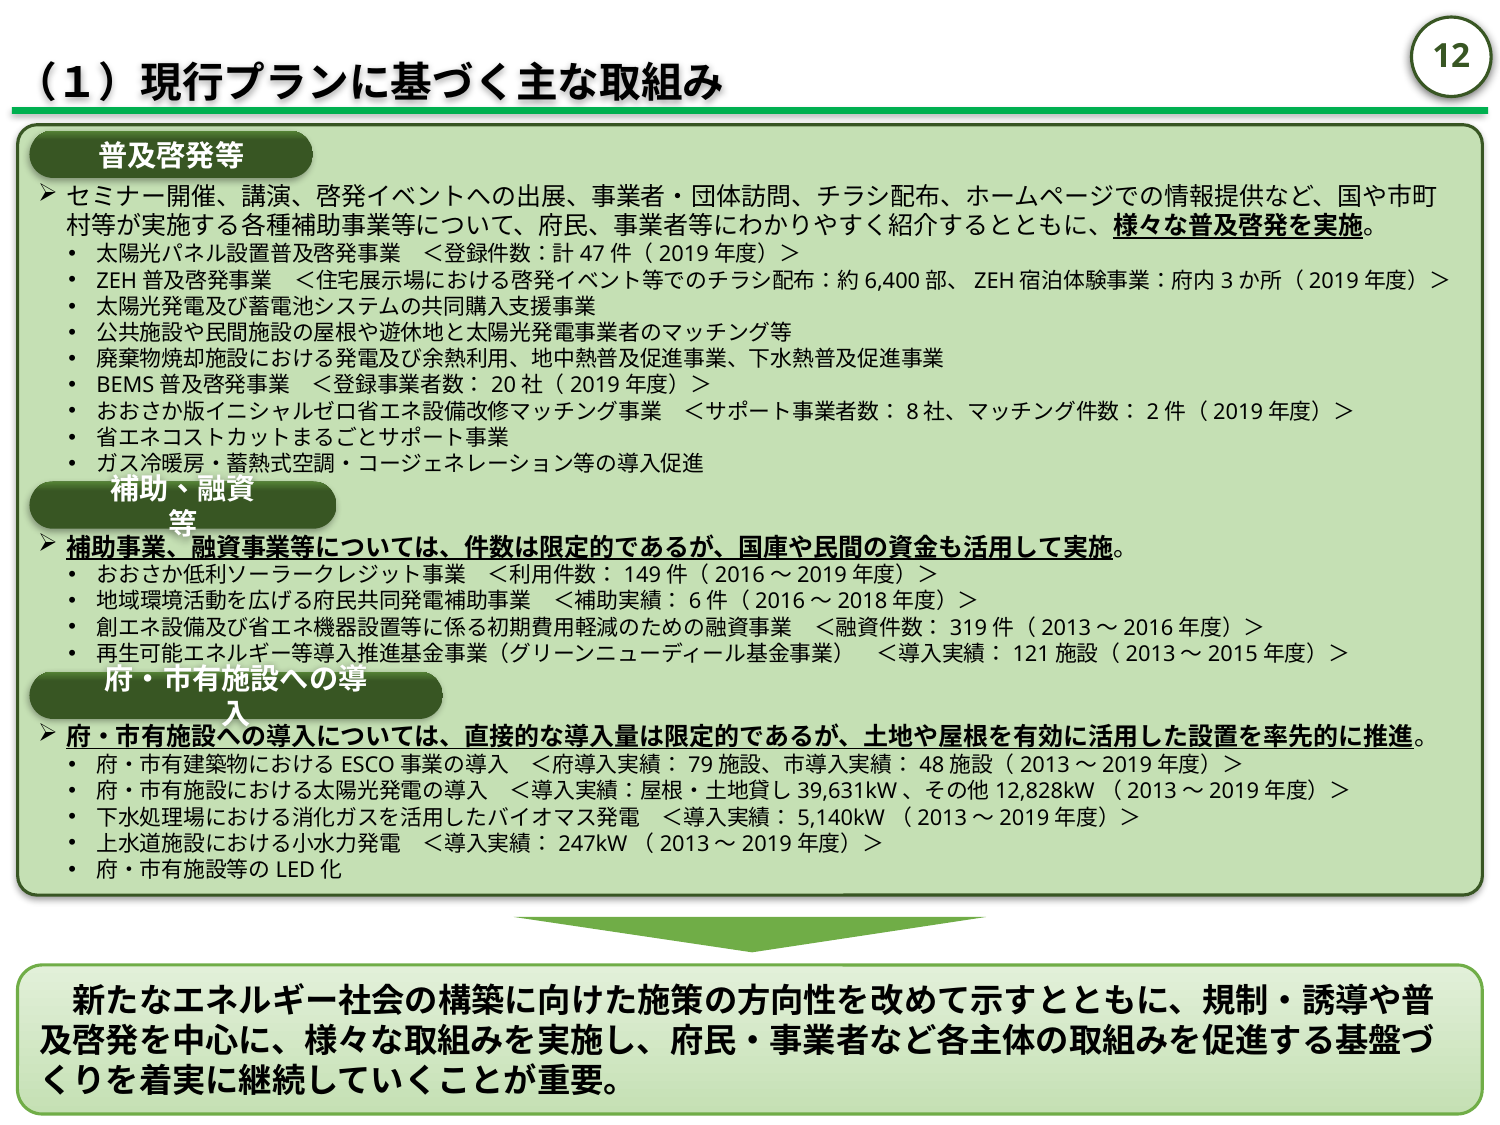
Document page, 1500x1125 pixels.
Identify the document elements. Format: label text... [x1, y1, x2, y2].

text_box 新たなエネルギー社会の構築に向けた施策の方向性を改めて示すとともに、規制・誘導や普及啓発を中心に、様々な取組みを実施し、府民・事業者など各主体の取組みを促進する基盤づくりを着実に継続していくことが重要。 [16, 964, 1483, 1115]
text_box [513, 915, 987, 954]
text_box 府・市有施設への導入 [29, 671, 443, 719]
text_box （１）現行プランに基づく主な取組み [0, 48, 1500, 114]
text_box 補助、融資等 [29, 481, 337, 529]
text_box セミナー開催、講演、啓発イベントへの出展、事業者・団体訪問、チラシ配布、ホームページでの情報提供など、国や市町村等が実施する各種補助事業等について、府民、事業者等にわかりやすく紹介するとともに、様々な普及啓発を実施。 太陽光パネル設置普及啓発事業 ＜登録件数：計47件（2019年度）＞ ZEH普及啓発事業 ＜住宅展示場における啓発イベント等でのチラシ配布：約6,400部、ZEH宿泊体験事業：府内3か所（2019年度）＞ 太陽光発電及び蓄電池システムの共同購入支援事業 公共施設や民間施設の屋根や遊休地と太陽光発電事業者のマッチング等 廃棄物焼却施設における発電及び余熱利用、地中熱普及促進事業、下水熱普及促進事業 BEMS普及啓発事業 ＜登録事業者数：20社（2019年度）＞ おおさか版イニシャルゼロ省エネ設備改修マッチング事業 ＜サポート事業者数：8社、マッチング件数：2件（2019年度）＞ 省エネコストカットまるごとサポート事業 ガス冷暖房・蓄熱式空調・コージェネレーション等の導入促進 補助事業、融資事業等については、件数は限定的であるが、国庫や民間の資金も活用して実施。 おおさか低利ソーラークレジット事業 ＜利用件数：149件（2016～2019年度）＞ 地域環境活動を広げる府民共同発電補助事業 ＜補助実績：6件（2016～2018年度）＞ 創エネ設備及び省エネ機器設置等に係る初期費用軽減のための融資事業 ＜融資件数：319件（2013～2016年度）＞ 再生可能エネルギー等導入推進基金事業（グリーンニューディール基金事業） ＜導入実績：121施設（2013～2015年度）＞ 府・市有施設への導入については、直接的な導入量は限定的であるが、土地や屋根を有効に活用した設置を率先的に推進。 府・市有建築物におけるESCO事業の導入 ＜府導入実績：79施設、市導入実績：48施設（2013～2019年度）＞ 府・市有施設における太陽光発電の導入 ＜導入実績：屋根・土地貸し39,631kW、その他12,828kW（2013～2019年度）＞ 下水処理場における消化ガスを活用したバイオマス発電 ＜導入実績：5,140kW（2013～2019年度）＞ 上水道施設における小水力発電 ＜導入実績：247kW（2013～2019年度）＞ 府・市有施設等のLED化 [17, 124, 1483, 896]
text_box 11 [1412, 17, 1490, 46]
text_box [11, 107, 1489, 114]
text_box 普及啓発等 [29, 130, 313, 178]
